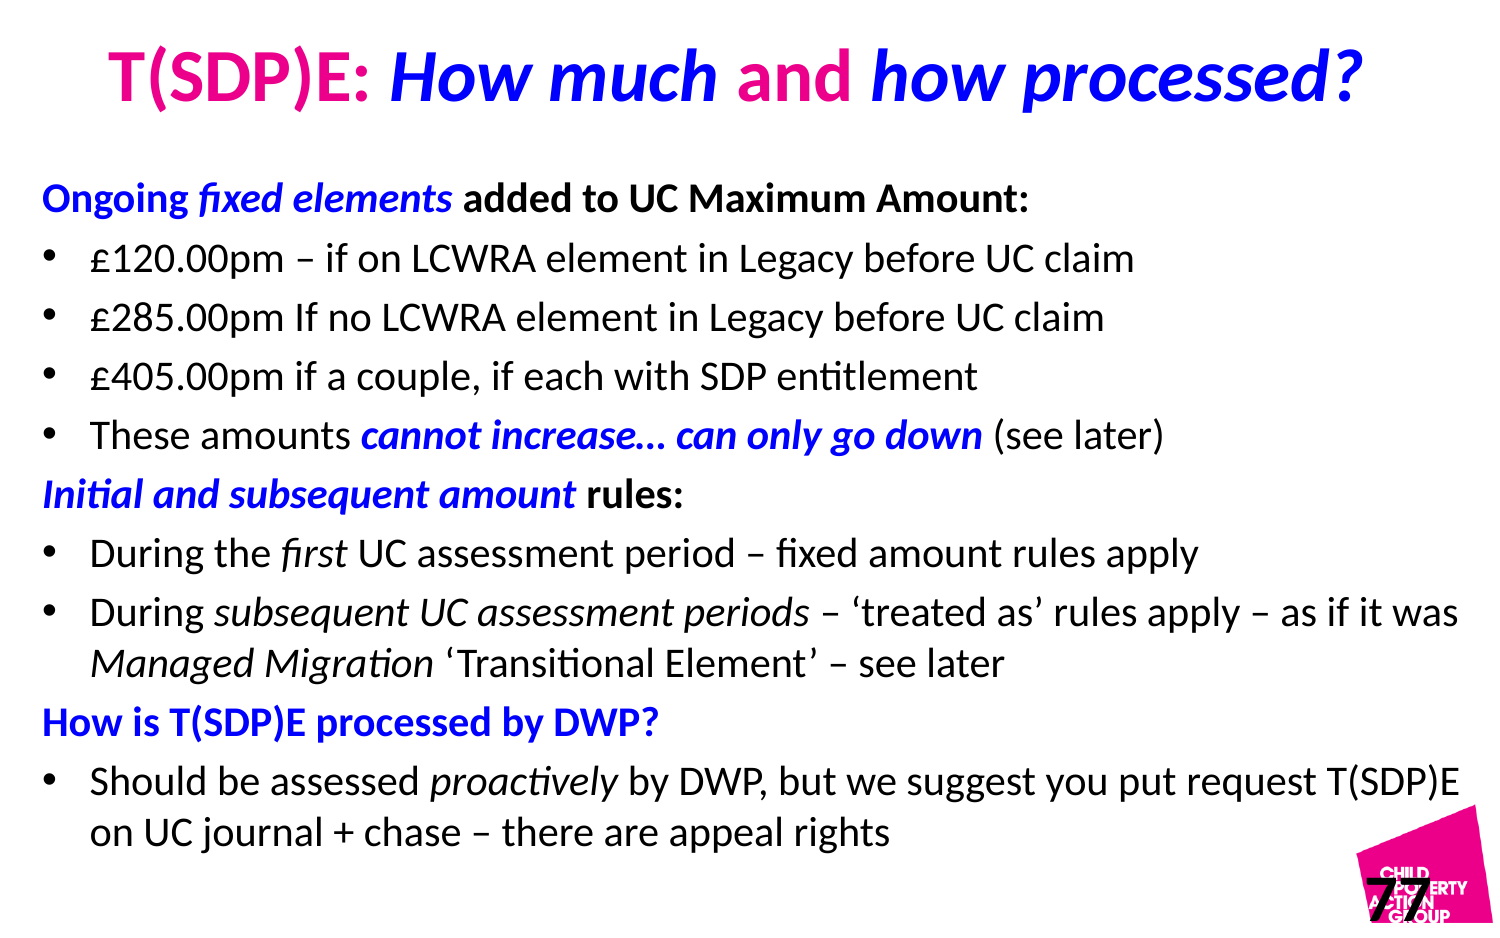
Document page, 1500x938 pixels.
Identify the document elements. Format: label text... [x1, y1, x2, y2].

title T(SDP)E: How much and how processed? [27, 14, 1447, 130]
list Ongoing fixed elements added to UC Maximum Amount: £120.00pm – if on LCWRA element in Legacy before UC claim £285.00pm If no LCWRA element in Legacy before UC claim £405.00pm if a couple, if each with SDP entitlement These amounts cannot increase… can only go down (see later) Initial and subsequent amount rules: During the first UC assessment period – fixed amount rules apply During subsequent UC assessment periods – ‘treated as’ rules apply – as if it was Managed Migration ‘Transitional Element’ – see later How is T(SDP)E processed by DWP? Should be assessed proactively by DWP, but we suggest you put request T(SDP)E on UC journal + chase – there are appeal rights [27, 163, 1480, 920]
slide_number 77 [1096, 869, 1447, 920]
picture [1356, 804, 1493, 923]
